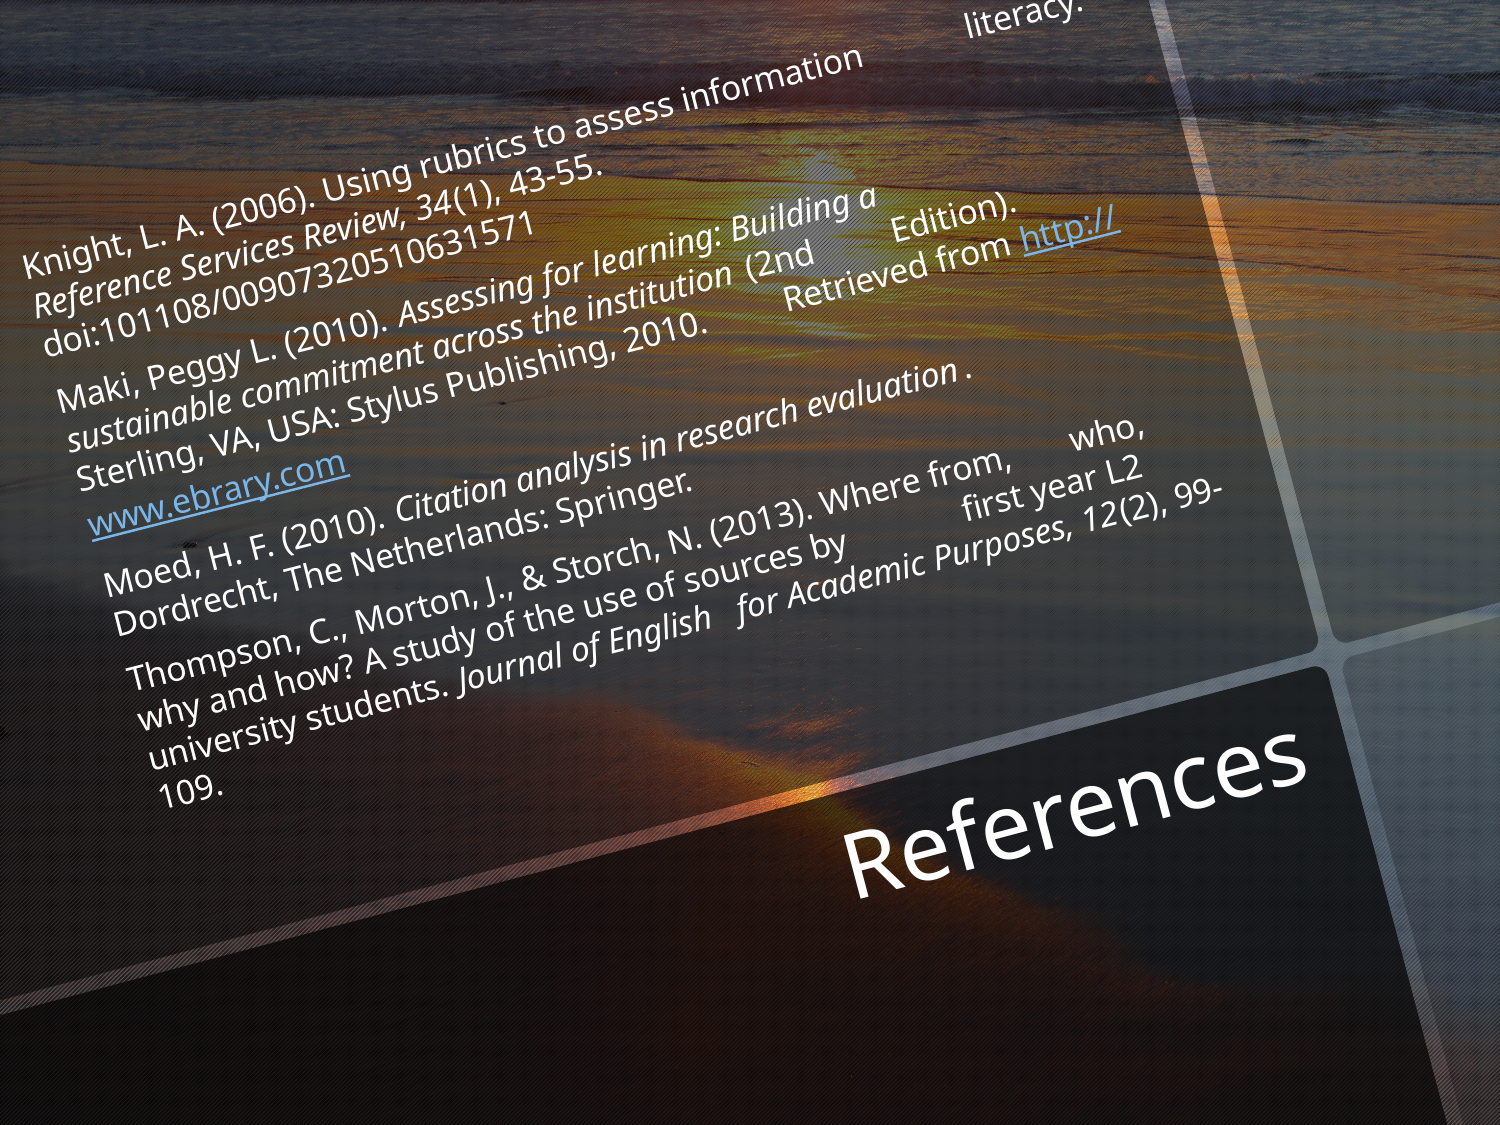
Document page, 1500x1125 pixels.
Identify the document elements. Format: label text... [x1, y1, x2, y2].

list Knight, L. A. (2006). Using rubrics to assess information literacy. Reference Services Review, 34(1), 43-55. doi:101108/00907320510631571 Maki, Peggy L. (2010). Assessing for learning: Building a sustainable commitment across the institution (2nd Edition). Sterling, VA, USA: Stylus Publishing, 2010. Retrieved from http://www.ebrary.com Moed, H. F. (2010). Citation analysis in research evaluation. Dordrecht, The Netherlands: Springer. Thompson, C., Morton, J., & Storch, N. (2013). Where from, who, why and how? A study of the use of sources by first year L2 university students. Journal of English for Academic Purposes, 12(2), 99-109. [0, 0, 1293, 958]
title References [508, 678, 1357, 1097]
